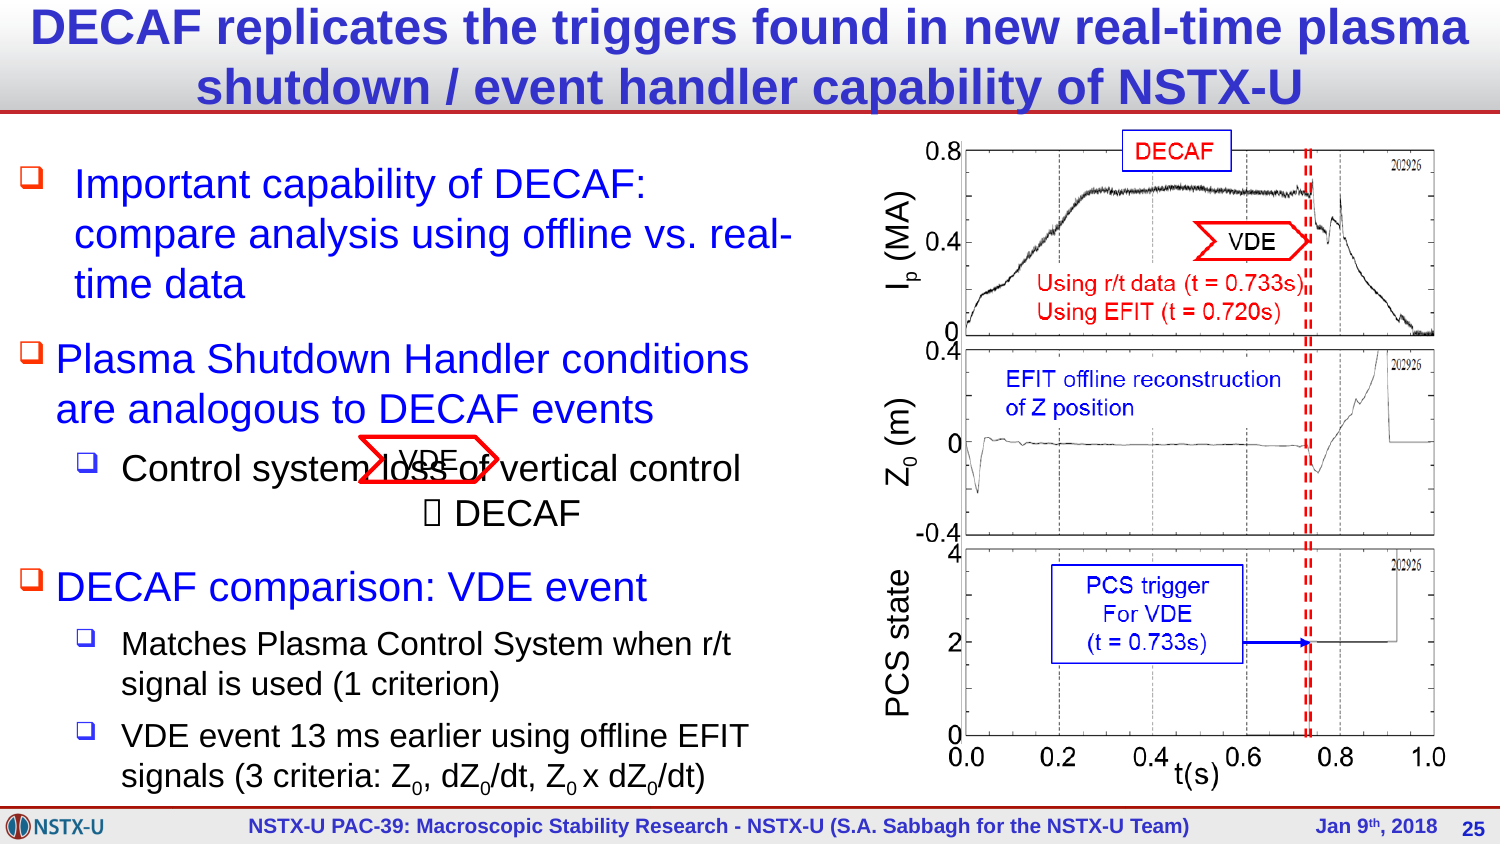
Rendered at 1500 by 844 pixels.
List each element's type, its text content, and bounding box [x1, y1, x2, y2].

title DECAF replicates the triggers found in new real-time plasma shutdown / event handler capability of NSTX-U [0, 0, 1500, 109]
text_box Ip (MA) [867, 175, 909, 307]
picture [813, 822, 820, 831]
picture [585, 822, 590, 831]
picture [314, 822, 321, 831]
text_box Important capability of DECAF: compare analysis using offline vs. real-time data Plasma Shutdown Handler conditions are analogous to DECAF events Control system loss of vertical control  DECAF DECAF comparison: VDE event Matches Plasma Control System when r/t signal is used (1 criterion) VDE event 13 ms earlier using offline EFIT signals (3 criteria: Z0, dZ0/dt, Z0 x dZ0/dt) [2, 149, 835, 822]
text_box VDE [358, 434, 500, 484]
text_box PCS state [867, 553, 909, 734]
picture [0, 125, 1500, 844]
text_box Z0 (m) [867, 382, 909, 503]
